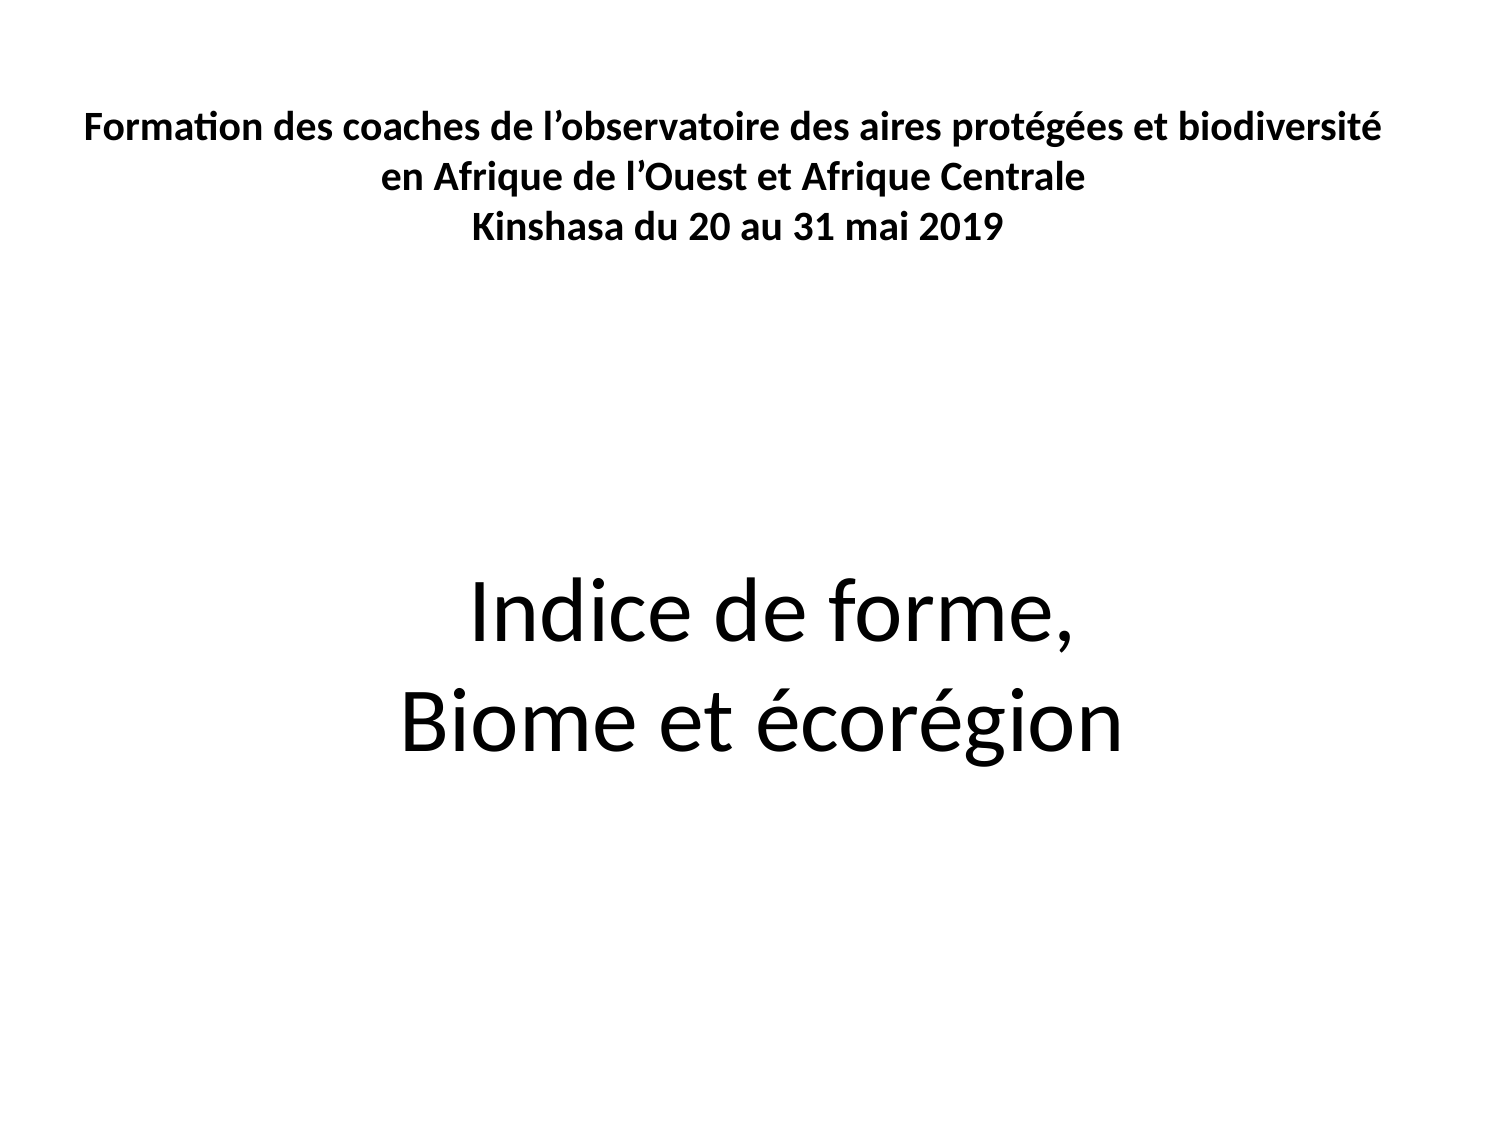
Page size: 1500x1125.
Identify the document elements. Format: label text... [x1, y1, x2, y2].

text_box Formation des coaches de l’observatoire des aires protégées et biodiversité en Afrique de l’Ouest et Afrique Centrale Kinshasa du 20 au 31 mai 2019 [0, 19, 1477, 279]
title Indice de forme, Biome et écorégion [135, 538, 1411, 780]
